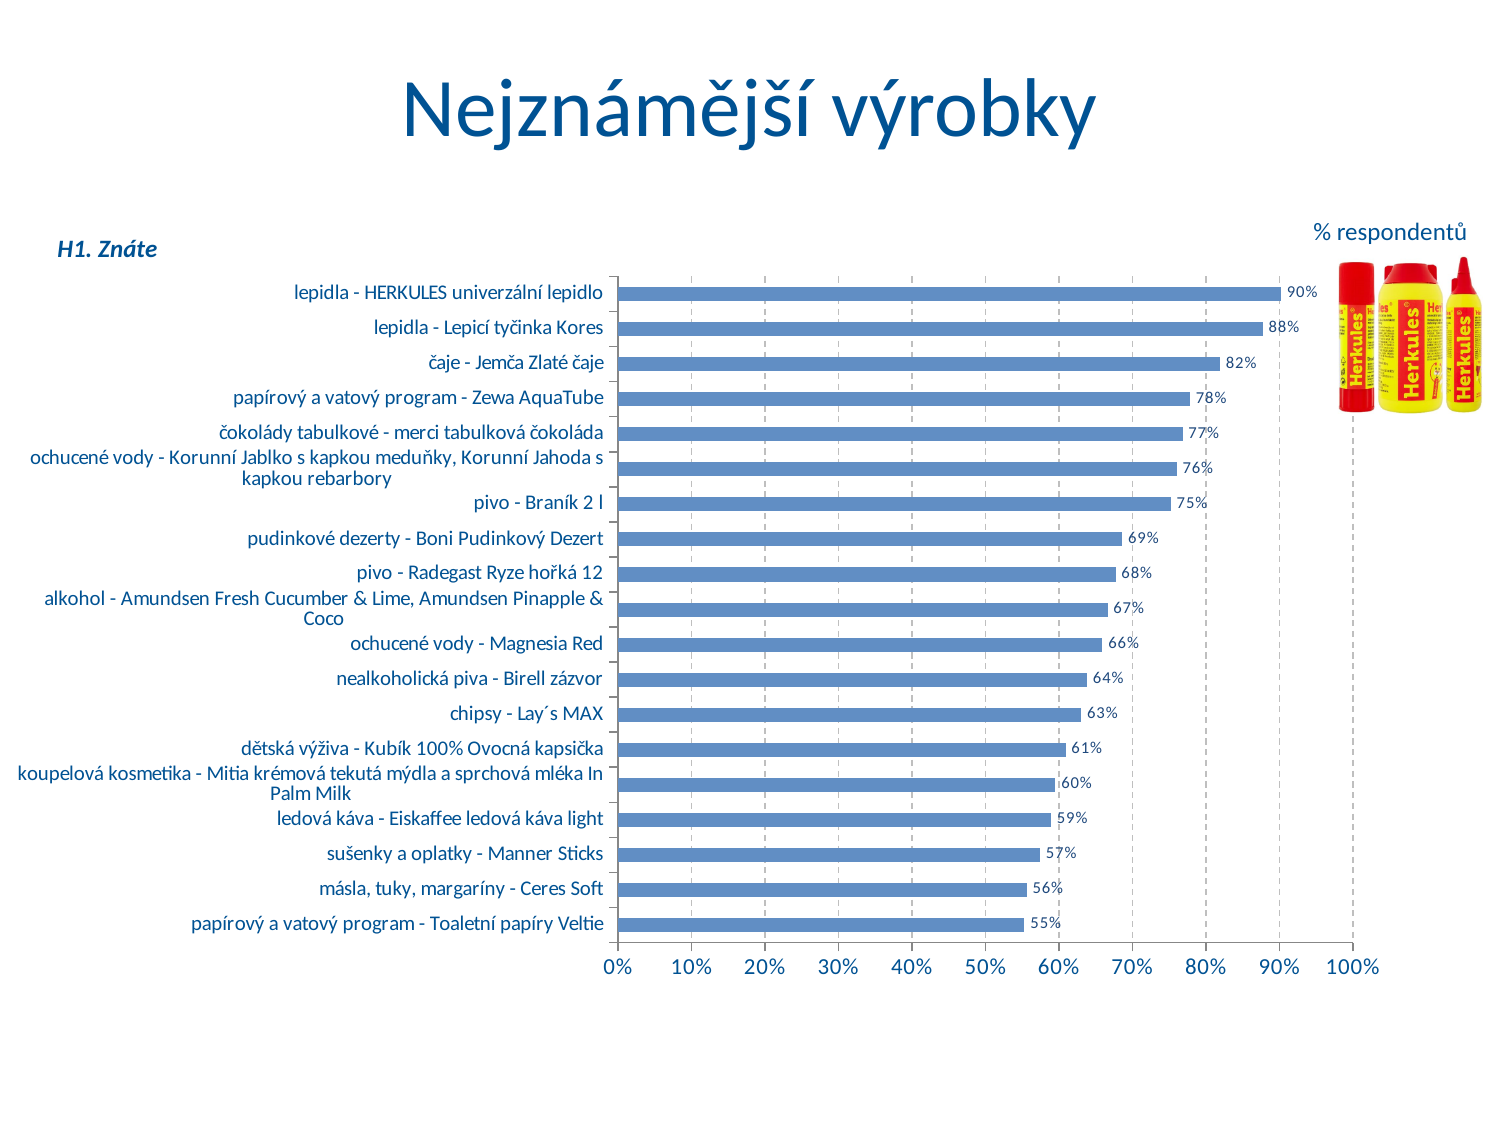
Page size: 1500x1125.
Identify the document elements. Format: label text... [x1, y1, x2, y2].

picture [1336, 255, 1483, 414]
chart [17, 253, 1400, 1000]
text_box H1. Znáte [42, 215, 1228, 251]
text_box % respondentů [1239, 208, 1483, 253]
text_box Nejznámější výrobky [0, 0, 1500, 207]
